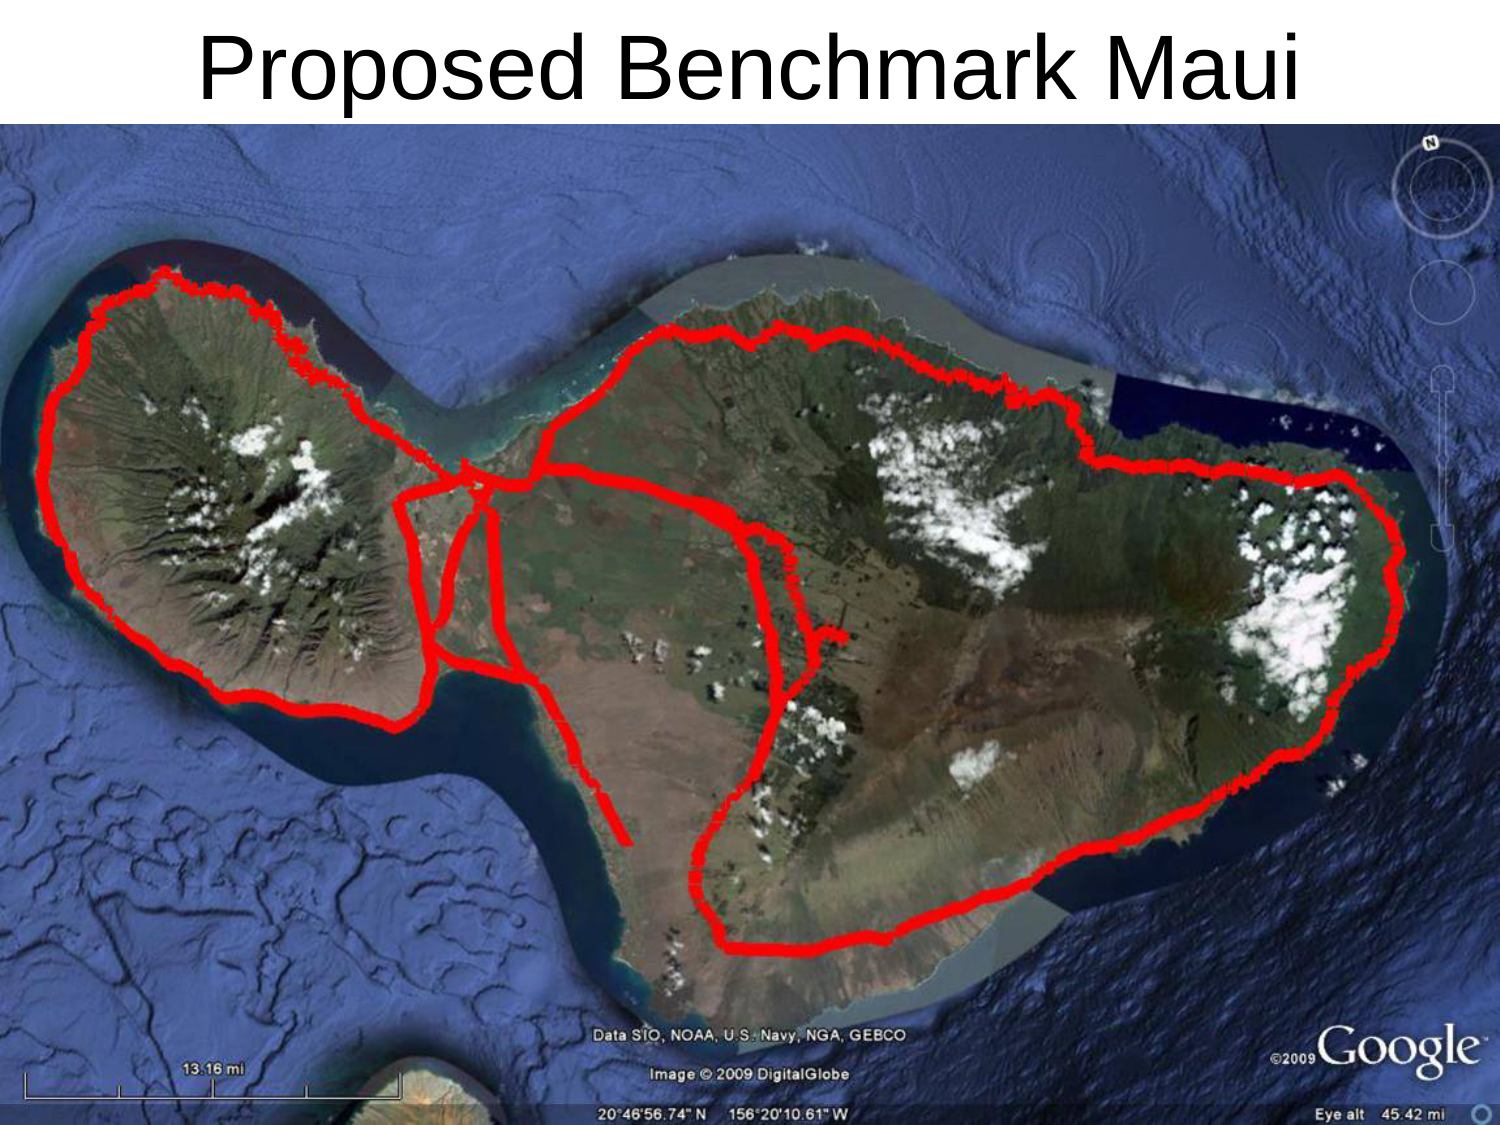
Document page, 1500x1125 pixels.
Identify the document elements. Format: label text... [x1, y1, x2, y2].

title Proposed Benchmark Maui [74, 0, 1426, 123]
picture [0, 124, 1500, 1125]
